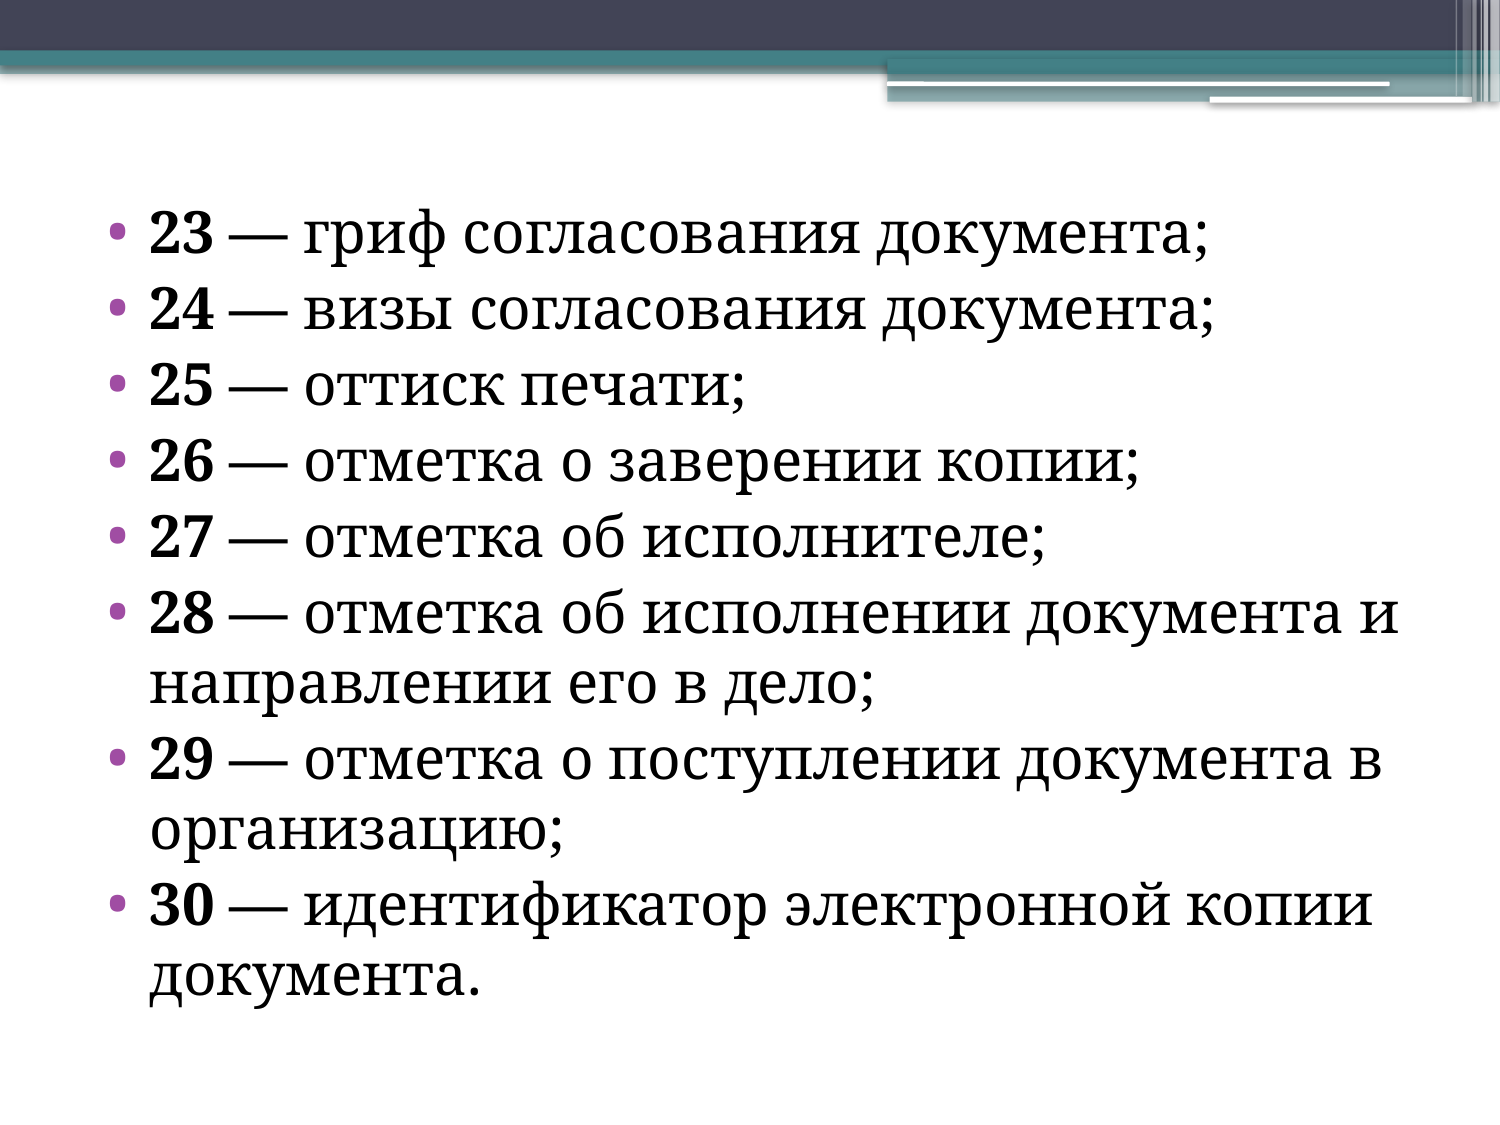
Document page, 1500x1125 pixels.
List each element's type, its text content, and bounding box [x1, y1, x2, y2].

list 23 — гриф согласования документа; 24 — визы согласования документа; 25 — оттиск печати; 26 — отметка о заверении копии; 27 — отметка об исполнителе; 28 — отметка об исполнении документа и направлении его в дело; 29 — отметка о поступлении документа в организацию; 30 — идентификатор электронной копии документа. [75, 187, 1425, 1079]
